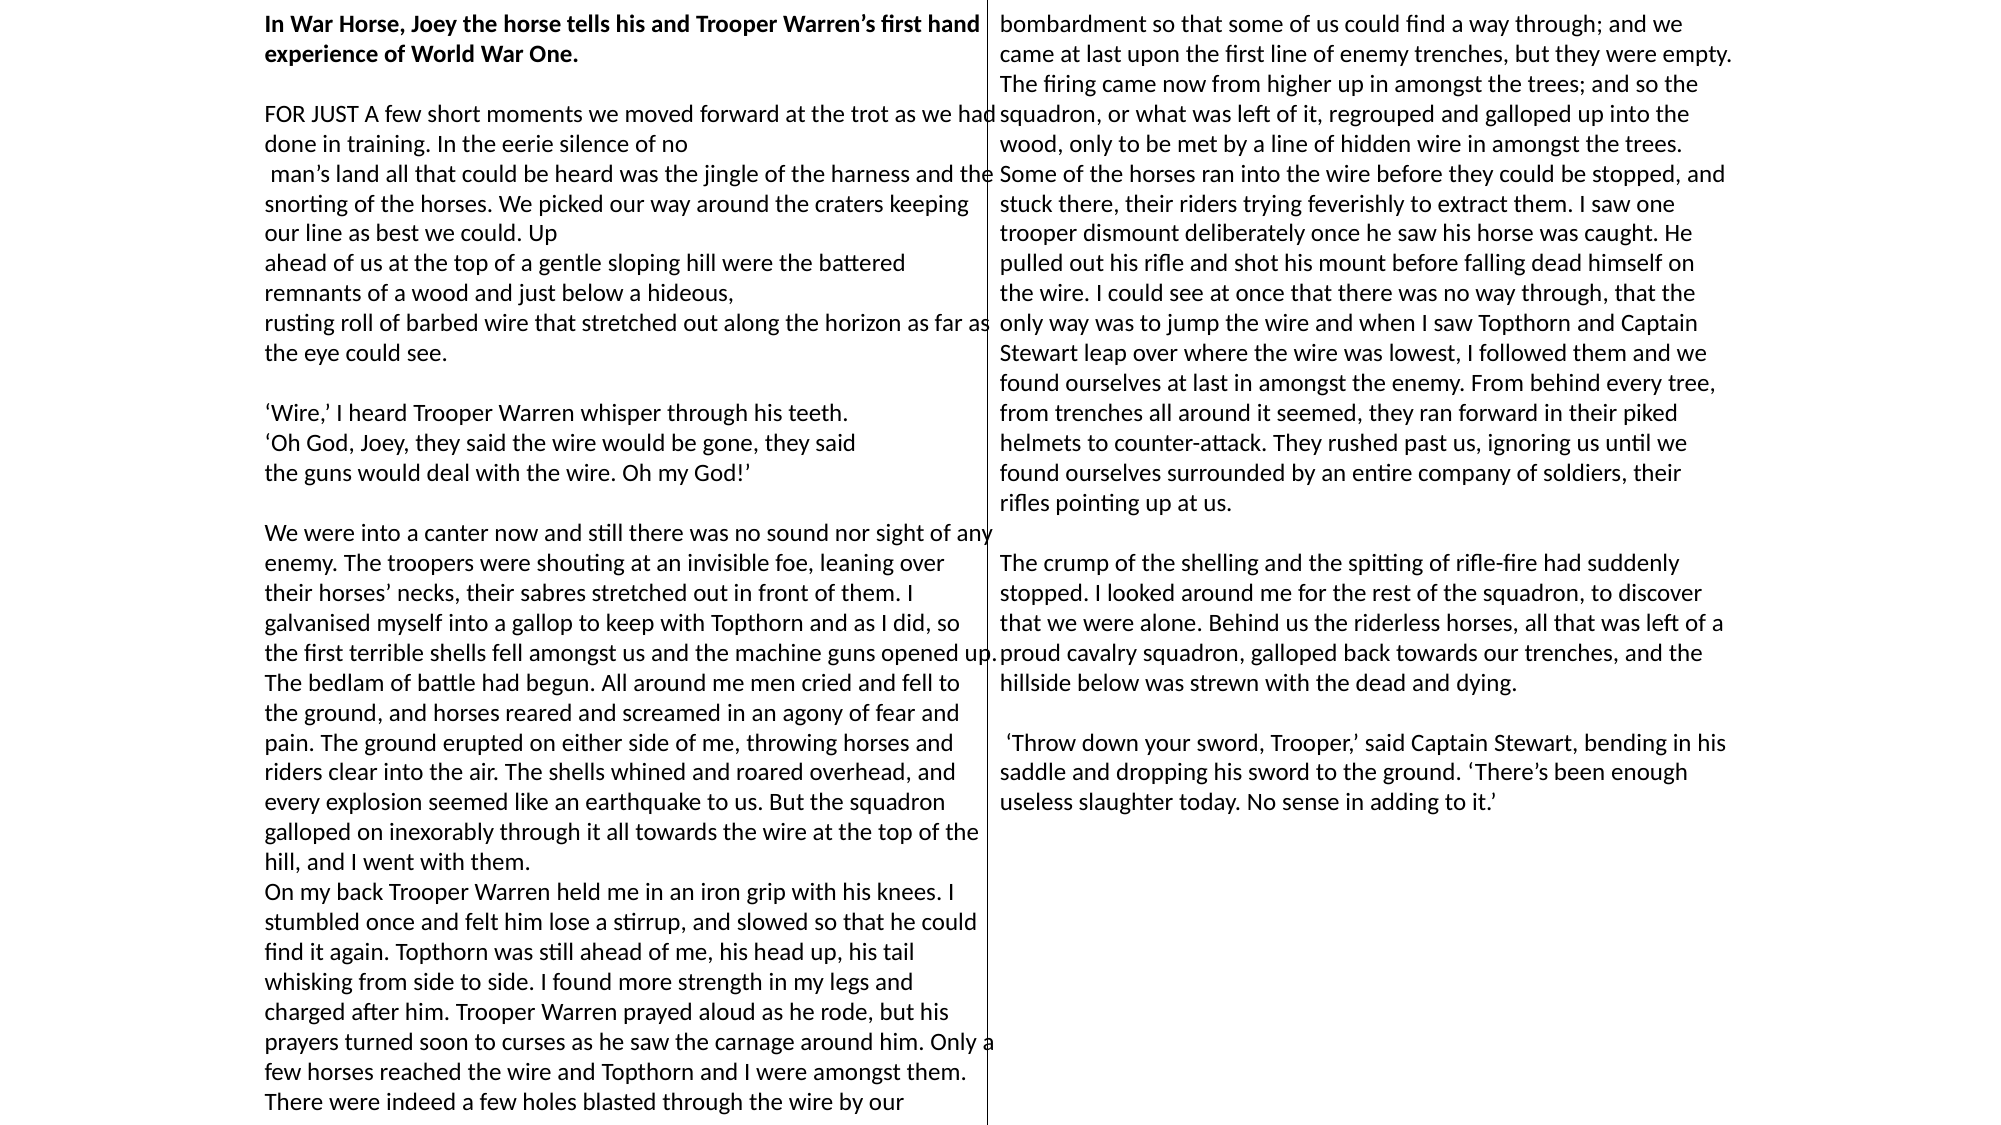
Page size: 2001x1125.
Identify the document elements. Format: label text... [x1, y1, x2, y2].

text_box In War Horse, Joey the horse tells his and Trooper Warren’s first hand experience of World War One. FOR JUST A few short moments we moved forward at the trot as we had done in training. In the eerie silence of no man’s land all that could be heard was the jingle of the harness and the snorting of the horses. We picked our way around the craters keeping our line as best we could. Up ahead of us at the top of a gentle sloping hill were the battered remnants of a wood and just below a hideous, rusting roll of barbed wire that stretched out along the horizon as far as the eye could see. ‘Wire,’ I heard Trooper Warren whisper through his teeth. ‘Oh God, Joey, they said the wire would be gone, they said the guns would deal with the wire. Oh my God!’ We were into a canter now and still there was no sound nor sight of any enemy. The troopers were shouting at an invisible foe, leaning over their horses’ necks, their sabres stretched out in front of them. I galvanised myself into a gallop to keep with Topthorn and as I did, so the first terrible shells fell amongst us and the machine guns opened up. The bedlam of battle had begun. All around me men cried and fell to the ground, and horses reared and screamed in an agony of fear and pain. The ground erupted on either side of me, throwing horses and riders clear into the air. The shells whined and roared overhead, and every explosion seemed like an earthquake to us. But the squadron galloped on inexorably through it all towards the wire at the top of the hill, and I went with them. On my back Trooper Warren held me in an iron grip with his knees. I stumbled once and felt him lose a stirrup, and slowed so that he could find it again. Topthorn was still ahead of me, his head up, his tail whisking from side to side. I found more strength in my legs and charged after him. Trooper Warren prayed aloud as he rode, but his prayers turned soon to curses as he saw the carnage around him. Only a few horses reached the wire and Topthorn and I were amongst them. There were indeed a few holes blasted through the wire by our bombardment so that some of us could find a way through; and we came at last upon the first line of enemy trenches, but they were empty. The firing came now from higher up in amongst the trees; and so the squadron, or what was left of it, regrouped and galloped up into the wood, only to be met by a line of hidden wire in amongst the trees. Some of the horses ran into the wire before they could be stopped, and stuck there, their riders trying feverishly to extract them. I saw one trooper dismount deliberately once he saw his horse was caught. He pulled out his rifle and shot his mount before falling dead himself on the wire. I could see at once that there was no way through, that the only way was to jump the wire and when I saw Topthorn and Captain Stewart leap over where the wire was lowest, I followed them and we found ourselves at last in amongst the enemy. From behind every tree, from trenches all around it seemed, they ran forward in their piked helmets to counter-attack. They rushed past us, ignoring us until we found ourselves surrounded by an entire company of soldiers, their rifles pointing up at us. The crump of the shelling and the spitting of rifle-fire had suddenly stopped. I looked around me for the rest of the squadron, to discover that we were alone. Behind us the riderless horses, all that was left of a proud cavalry squadron, galloped back towards our trenches, and the hillside below was strewn with the dead and dying. ‘Throw down your sword, Trooper,’ said Captain Stewart, bending in his saddle and dropping his sword to the ground. ‘There’s been enough useless slaughter today. No sense in adding to it.’ [988, 0, 1750, 1125]
text_box In War Horse, Joey the horse tells his and Trooper Warren’s first hand experience of World War One. FOR JUST A few short moments we moved forward at the trot as we had done in training. In the eerie silence of no man’s land all that could be heard was the jingle of the harness and the snorting of the horses. We picked our way around the craters keeping our line as best we could. Up ahead of us at the top of a gentle sloping hill were the battered remnants of a wood and just below a hideous, rusting roll of barbed wire that stretched out along the horizon as far as the eye could see. ‘Wire,’ I heard Trooper Warren whisper through his teeth. ‘Oh God, Joey, they said the wire would be gone, they said the guns would deal with the wire. Oh my God!’ We were into a canter now and still there was no sound nor sight of any enemy. The troopers were shouting at an invisible foe, leaning over their horses’ necks, their sabres stretched out in front of them. I galvanised myself into a gallop to keep with Topthorn and as I did, so the first terrible shells fell amongst us and the machine guns opened up. The bedlam of battle had begun. All around me men cried and fell to the ground, and horses reared and screamed in an agony of fear and pain. The ground erupted on either side of me, throwing horses and riders clear into the air. The shells whined and roared overhead, and every explosion seemed like an earthquake to us. But the squadron galloped on inexorably through it all towards the wire at the top of the hill, and I went with them. On my back Trooper Warren held me in an iron grip with his knees. I stumbled once and felt him lose a stirrup, and slowed so that he could find it again. Topthorn was still ahead of me, his head up, his tail whisking from side to side. I found more strength in my legs and charged after him. Trooper Warren prayed aloud as he rode, but his prayers turned soon to curses as he saw the carnage around him. Only a few horses reached the wire and Topthorn and I were amongst them. There were indeed a few holes blasted through the wire by our bombardment so that some of us could find a way through; and we came at last upon the first line of enemy trenches, but they were empty. The firing came now from higher up in amongst the trees; and so the squadron, or what was left of it, regrouped and galloped up into the wood, only to be met by a line of hidden wire in amongst the trees. Some of the horses ran into the wire before they could be stopped, and stuck there, their riders trying feverishly to extract them. I saw one trooper dismount deliberately once he saw his horse was caught. He pulled out his rifle and shot his mount before falling dead himself on the wire. I could see at once that there was no way through, that the only way was to jump the wire and when I saw Topthorn and Captain Stewart leap over where the wire was lowest, I followed them and we found ourselves at last in amongst the enemy. From behind every tree, from trenches all around it seemed, they ran forward in their piked helmets to counter-attack. They rushed past us, ignoring us until we found ourselves surrounded by an entire company of soldiers, their rifles pointing up at us. The crump of the shelling and the spitting of rifle-fire had suddenly stopped. I looked around me for the rest of the squadron, to discover that we were alone. Behind us the riderless horses, all that was left of a proud cavalry squadron, galloped back towards our trenches, and the hillside below was strewn with the dead and dying. ‘Throw down your sword, Trooper,’ said Captain Stewart, bending in his saddle and dropping his sword to the ground. ‘There’s been enough useless slaughter today. No sense in adding to it.’ [249, 0, 987, 1125]
